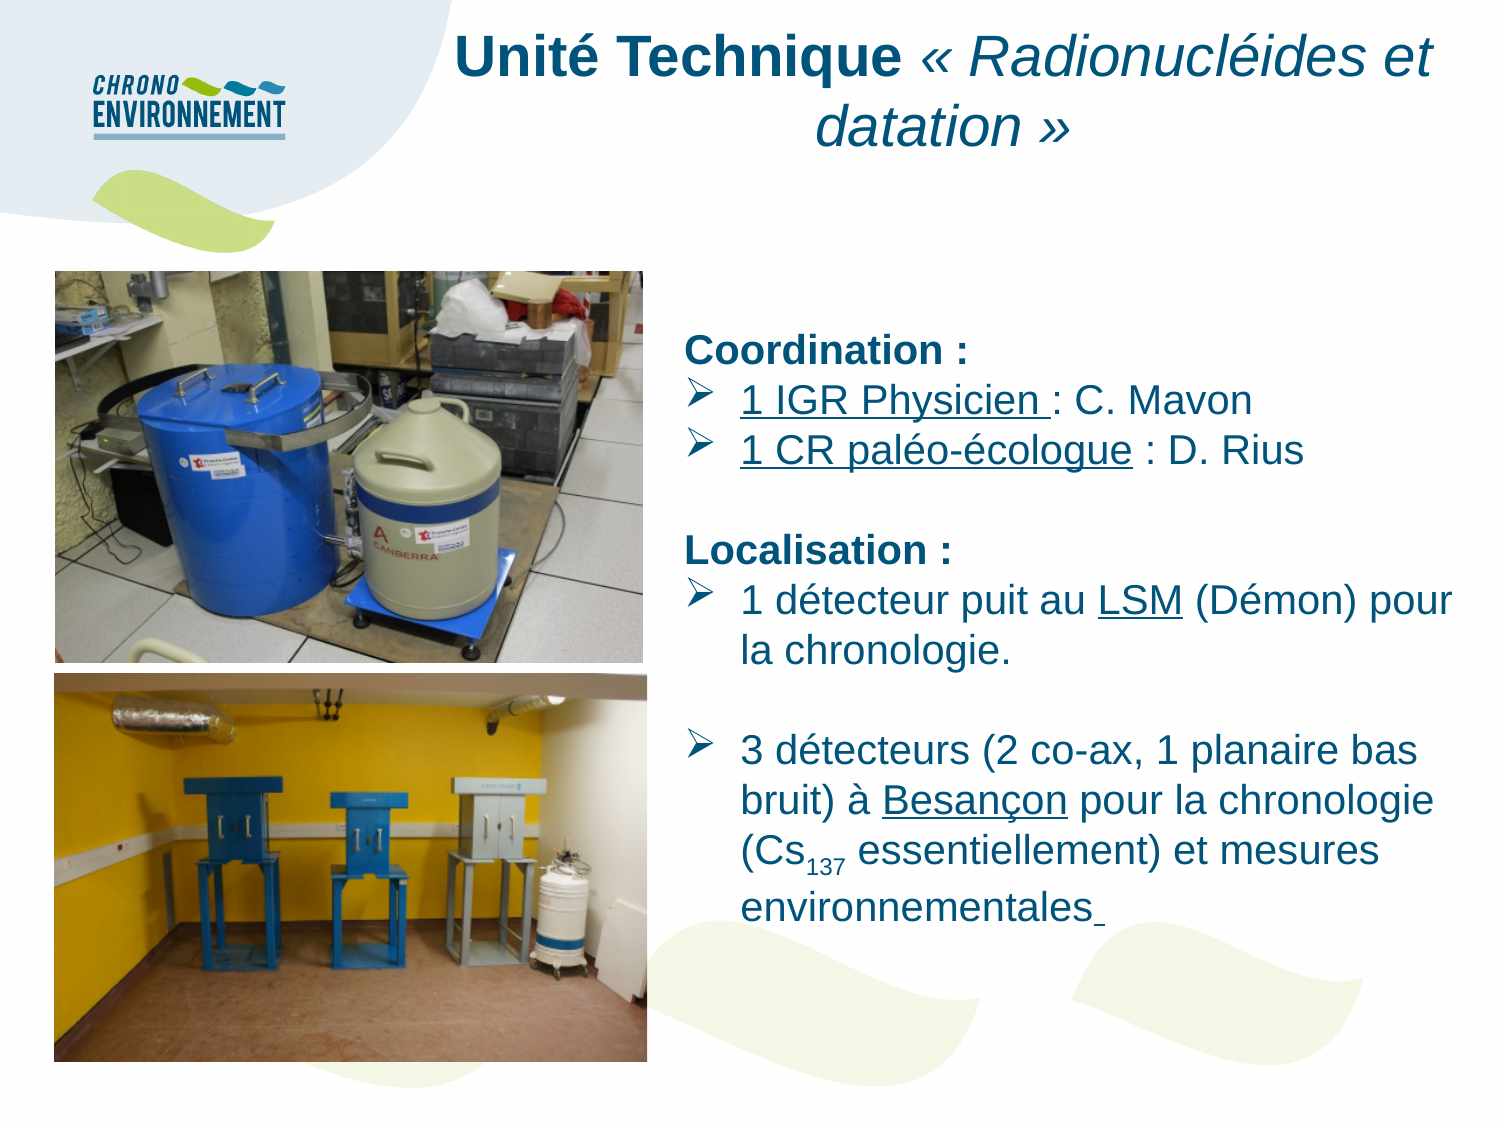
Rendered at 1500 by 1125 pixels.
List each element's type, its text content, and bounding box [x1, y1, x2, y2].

text_box Unité Technique « Radionucléides et datation » [401, 1, 1487, 176]
picture [0, 0, 1500, 1125]
text_box Coordination : 1 IGR Physicien : C. Mavon 1 CR paléo-écologue : D. Rius Localisation : 1 détecteur puit au LSM (Démon) pour la chronologie. 3 détecteurs (2 co-ax, 1 planaire bas bruit) à Besançon pour la chronologie (Cs137 essentiellement) et mesures environnementales [669, 315, 1475, 988]
